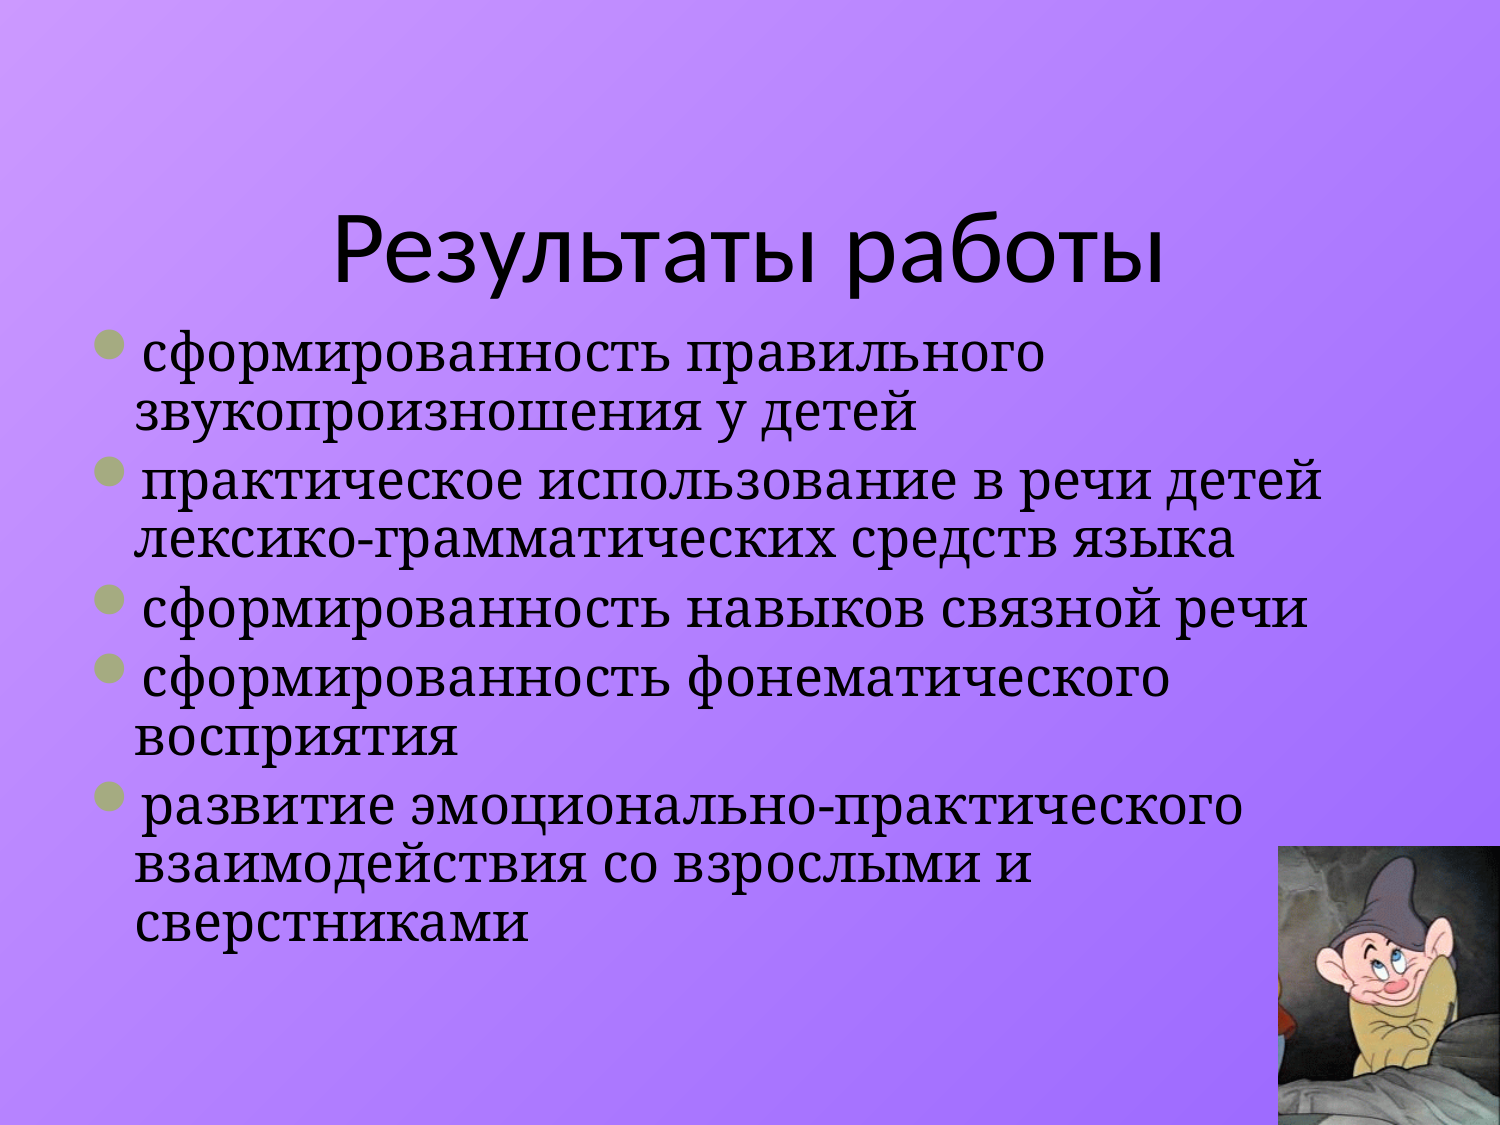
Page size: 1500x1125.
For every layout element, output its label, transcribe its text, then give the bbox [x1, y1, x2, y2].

picture [1277, 845, 1500, 1125]
list сформированность правильного звукопроизношения у детей практическое использование в речи детей лексико-грамматических средств языка сформированность навыков связной речи сформированность фонематического восприятия развитие эмоционально-практического взаимодействия со взрослыми и сверстниками [74, 317, 1426, 1038]
title Результаты работы [74, 115, 1426, 304]
